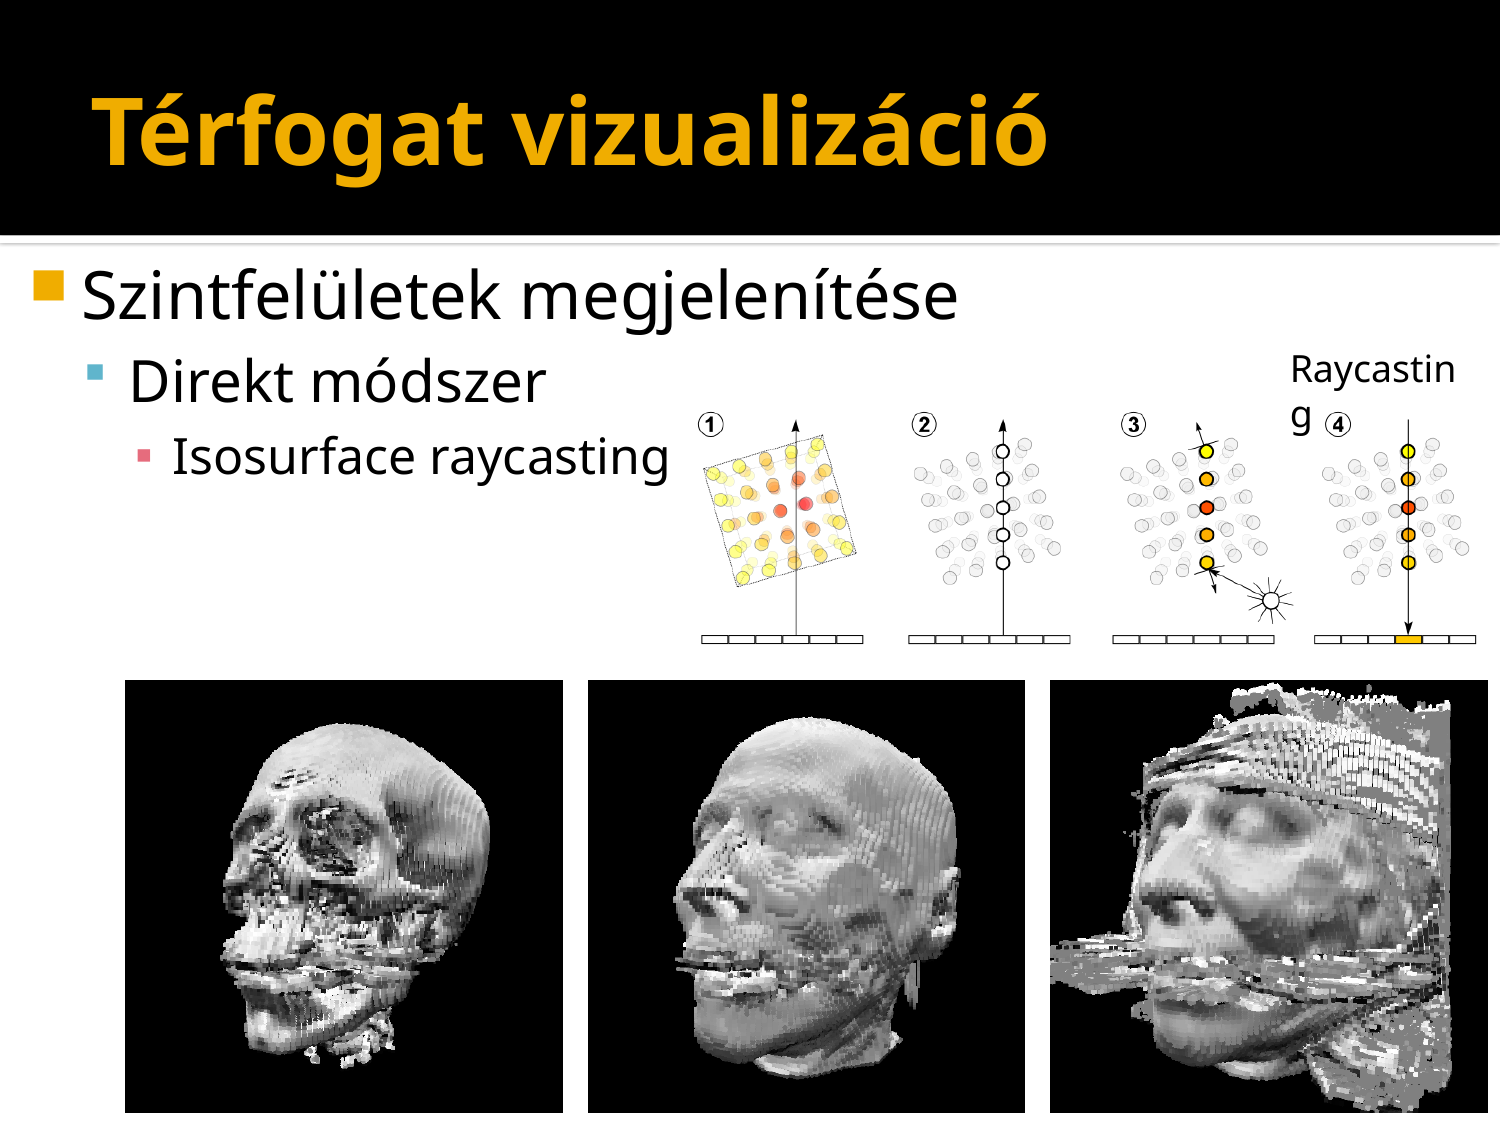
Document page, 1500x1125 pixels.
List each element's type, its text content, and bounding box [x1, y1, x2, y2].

picture [1050, 680, 1488, 1113]
list Szintfelületek megjelenítése Direkt módszer Isosurface raycasting [0, 237, 1500, 1125]
text_box Raycasting [1275, 337, 1475, 394]
picture [125, 680, 563, 1113]
picture [687, 396, 1488, 666]
picture [587, 680, 1025, 1113]
title Térfogat vizualizáció [75, 25, 1425, 231]
